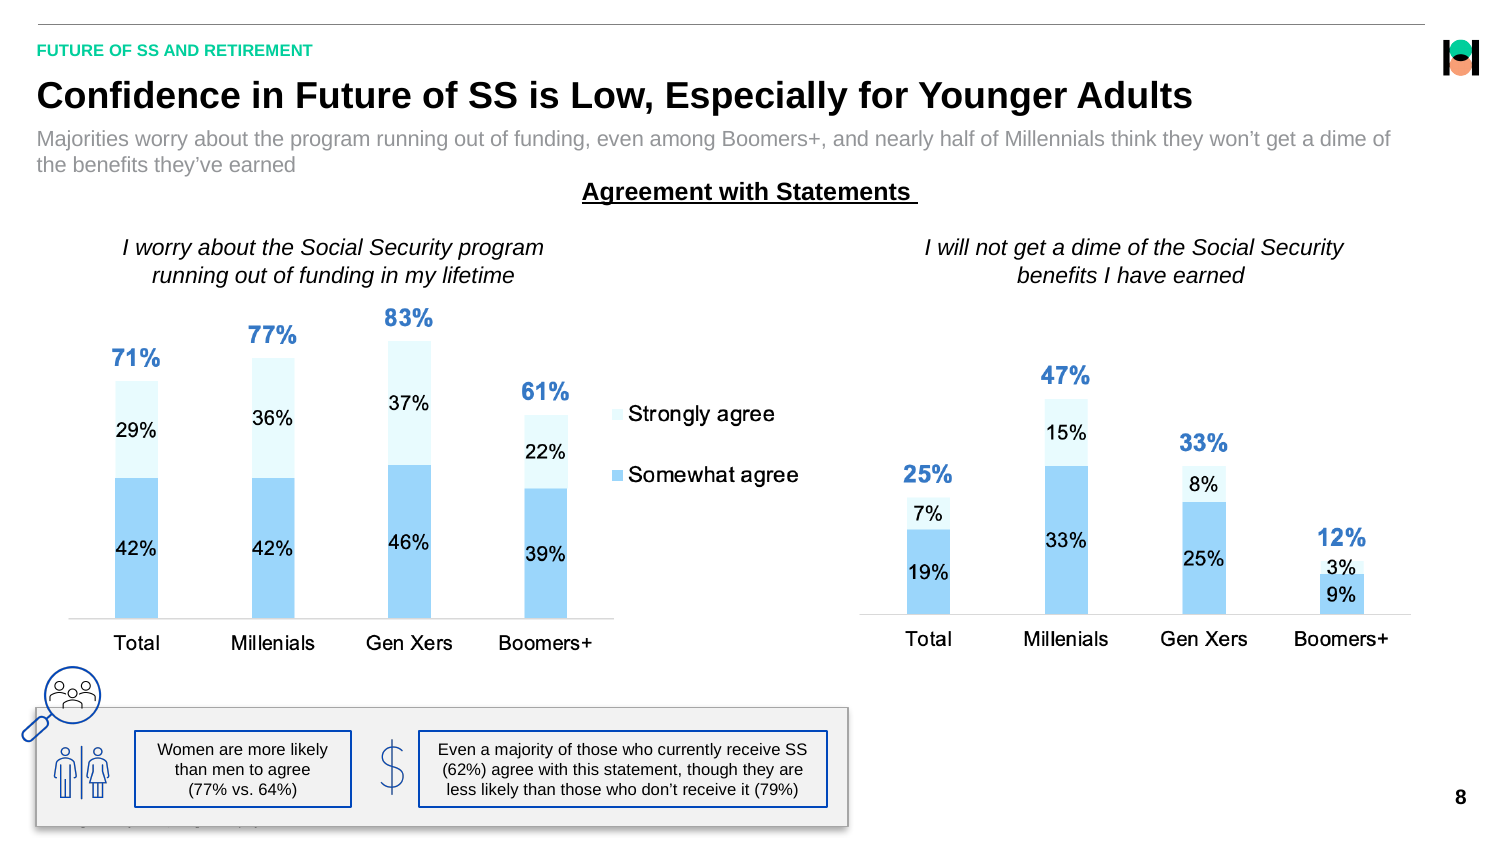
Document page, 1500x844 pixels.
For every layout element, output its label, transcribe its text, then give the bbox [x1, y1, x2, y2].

title Confidence in Future of SS is Low, Especially for Younger Adults [21, 63, 1425, 117]
text_box I will not get a dime of the Social Security benefits I have earned [901, 225, 1361, 296]
picture [361, 736, 423, 798]
list Majorities worry about the program running out of funding, even among Boomers+, and nearly half of Millennials think they won’t get a dime of the benefits they’ve earned [21, 117, 1425, 164]
text_box Agreement with Statements [0, 168, 1500, 214]
list FUTURE OF SS AND RETIREMENT [21, 32, 772, 63]
picture [1443, 38, 1480, 76]
picture [852, 349, 1420, 655]
text_box I worry about the Social Security program running out of funding in my lifetime [104, 225, 564, 289]
text_box Even a majority of those who currently receive SS (62%) agree with this statement, though they are less likely than those who don’t receive it (79%) [418, 730, 828, 808]
text_box [35, 707, 849, 827]
picture [13, 290, 814, 804]
text_box Women are more likely than men to agree (77% vs. 64%) [134, 730, 351, 808]
